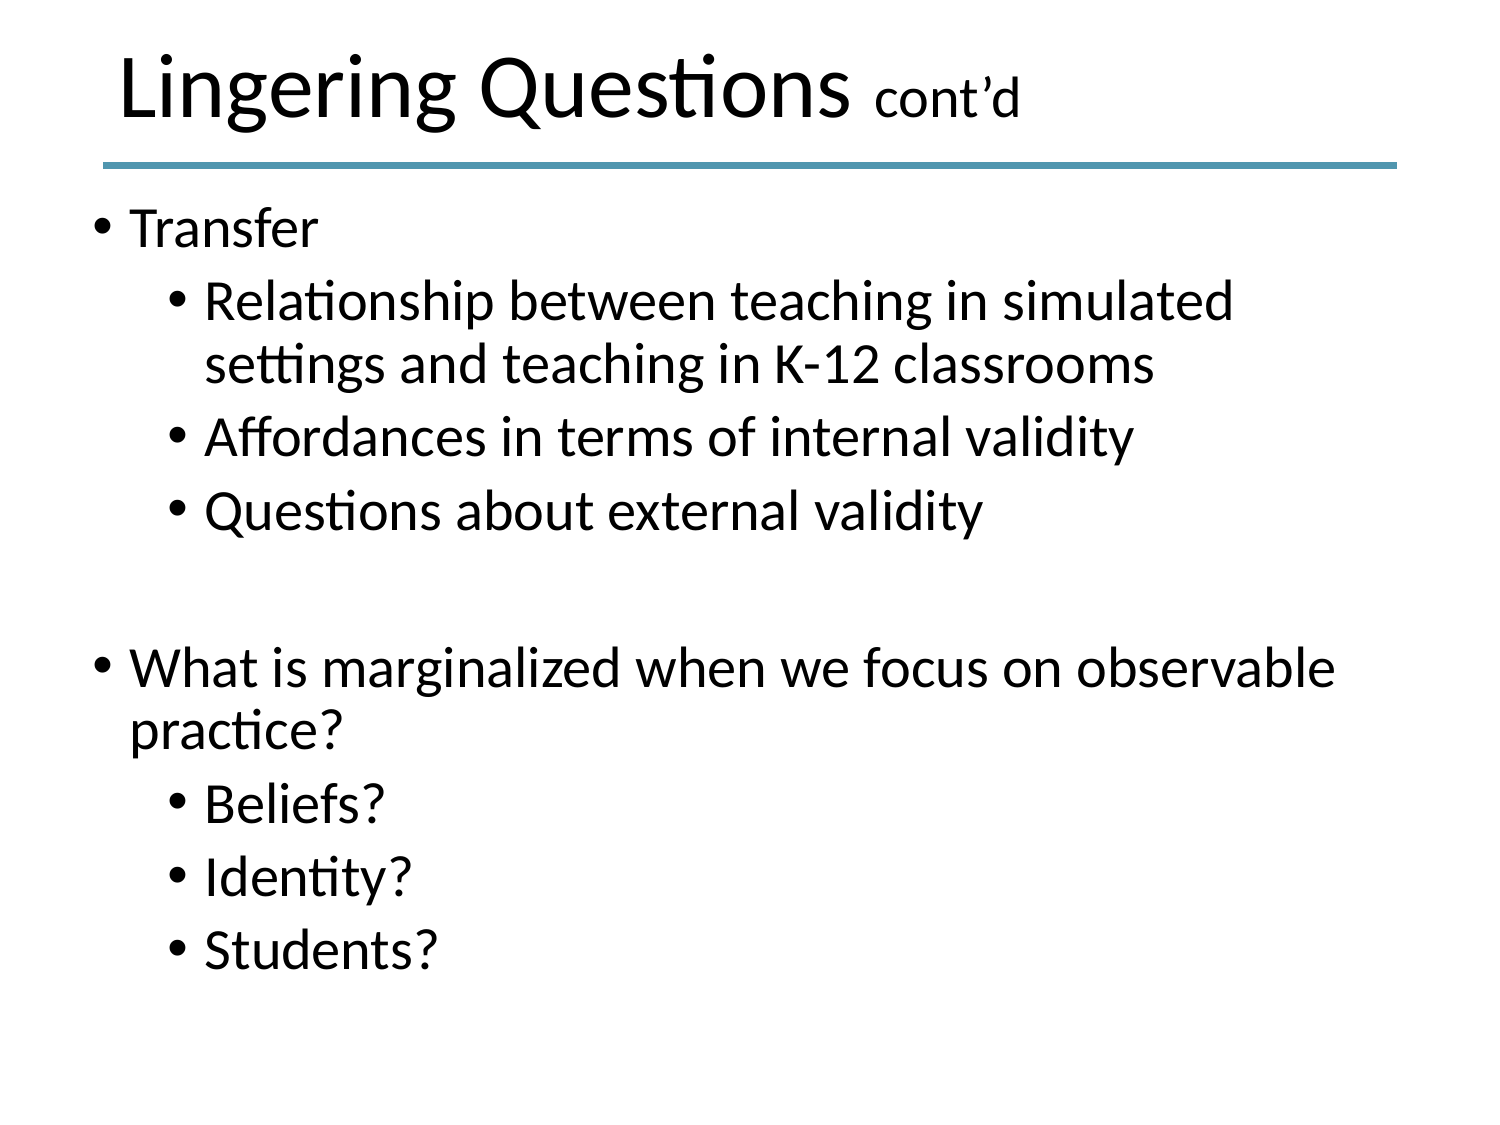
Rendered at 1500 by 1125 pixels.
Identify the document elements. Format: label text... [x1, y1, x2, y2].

title Lingering Questions cont’d [103, 27, 1397, 149]
list Transfer Relationship between teaching in simulated settings and teaching in K-12 classrooms Affordances in terms of internal validity Questions about external validity What is marginalized when we focus on observable practice? Beliefs? Identity? Students? [77, 189, 1397, 1014]
